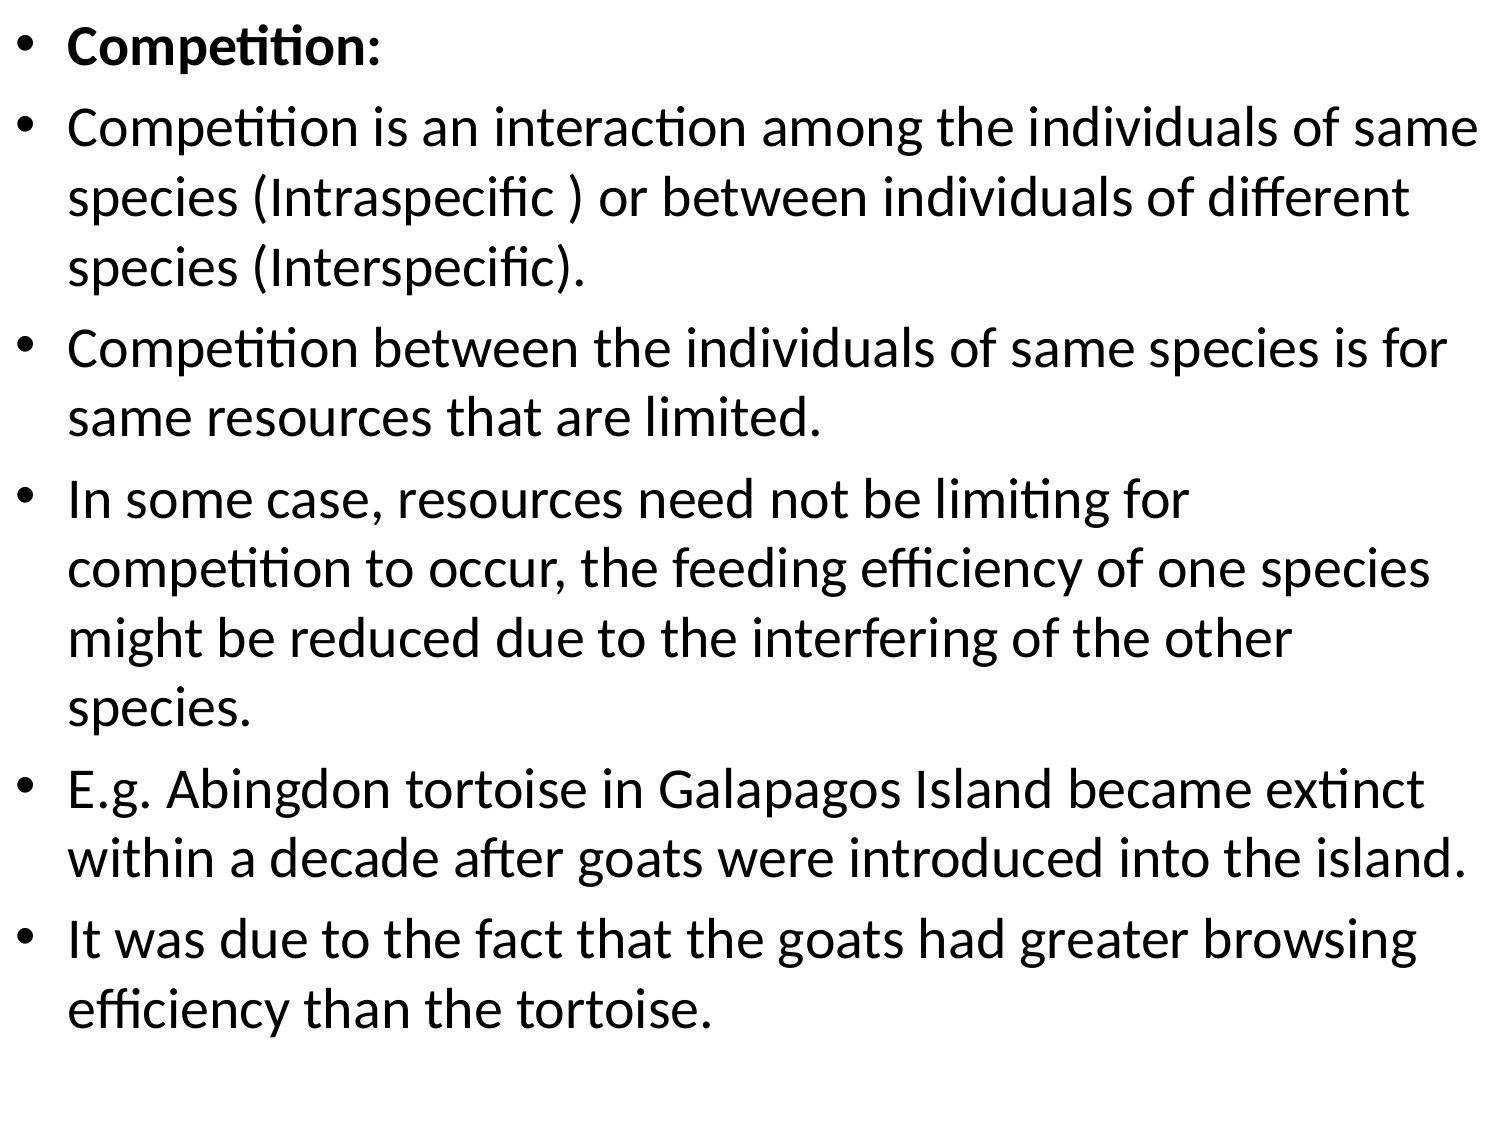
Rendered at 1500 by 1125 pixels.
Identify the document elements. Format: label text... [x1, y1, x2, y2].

list Competition: Competition is an interaction among the individuals of same species (Intraspecific ) or between individuals of different species (Interspecific). Competition between the individuals of same species is for same resources that are limited. In some case, resources need not be limiting for competition to occur, the feeding efficiency of one species might be reduced due to the interfering of the other species. E.g. Abingdon tortoise in Galapagos Island became extinct within a decade after goats were introduced into the island. It was due to the fact that the goats had greater browsing efficiency than the tortoise. [0, 0, 1500, 1125]
